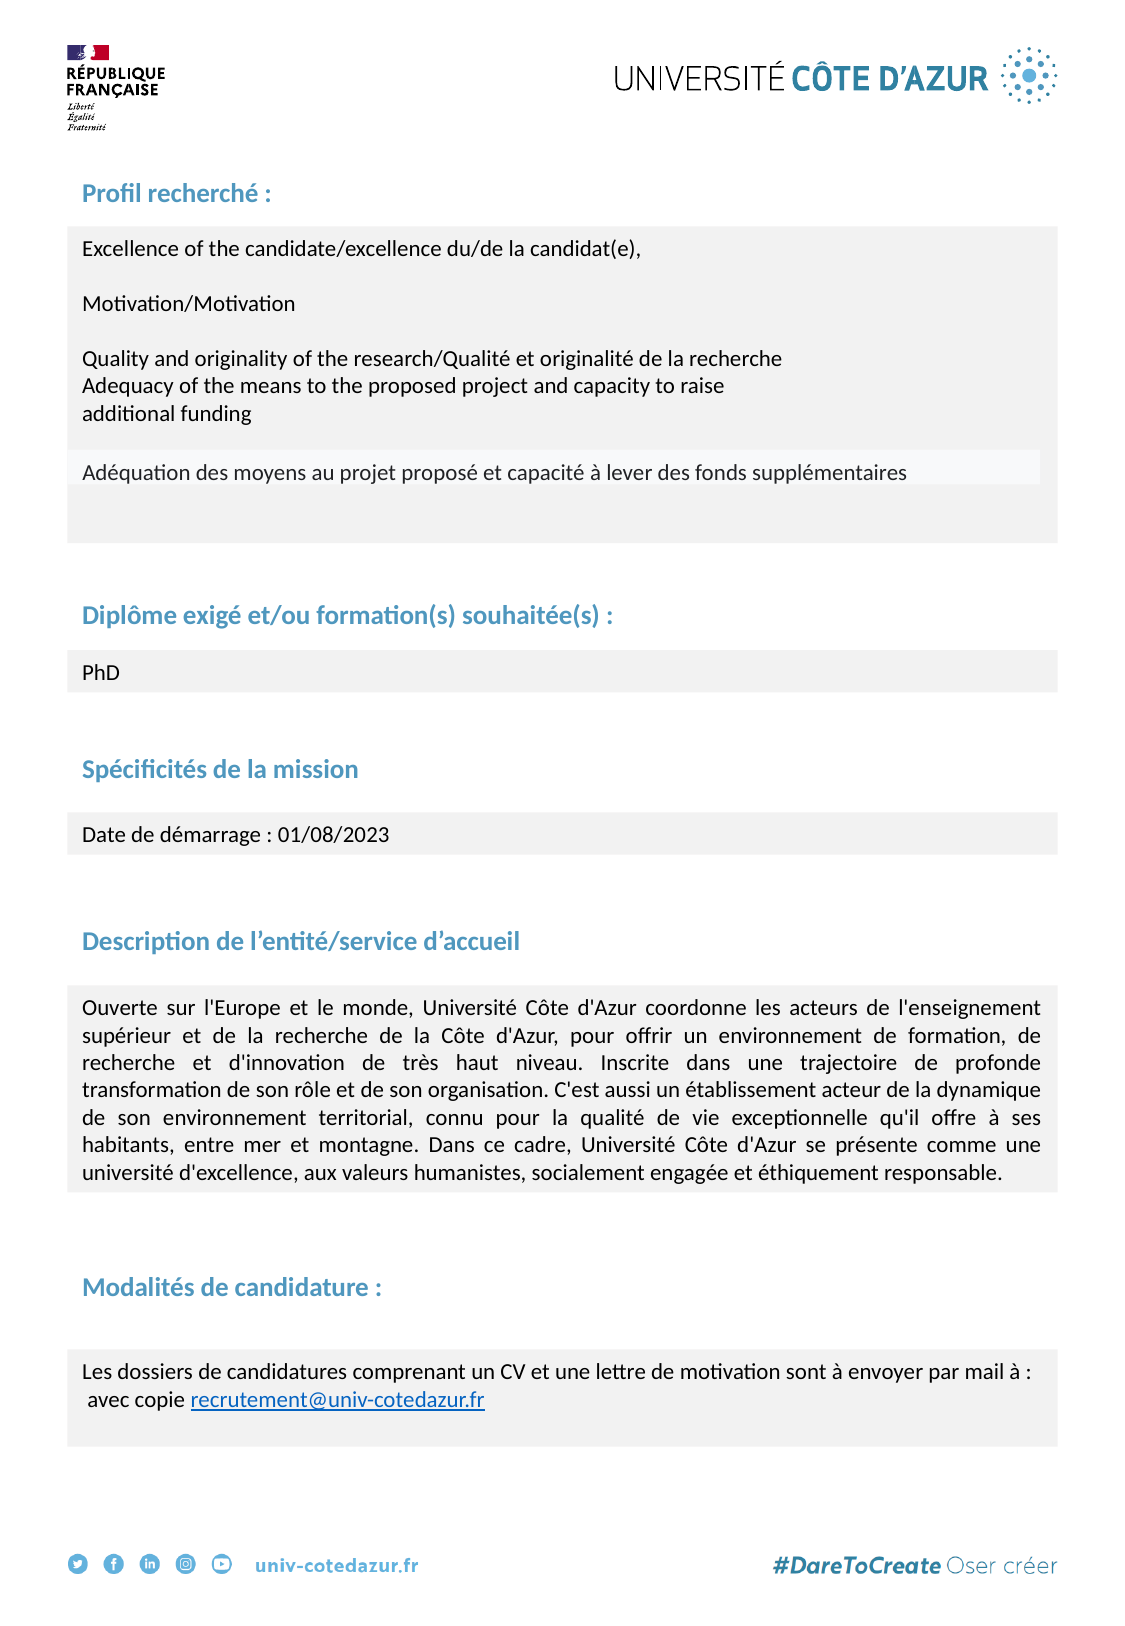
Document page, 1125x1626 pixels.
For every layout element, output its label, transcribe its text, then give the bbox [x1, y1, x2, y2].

text_box Date de démarrage : 01/08/2023 [67, 812, 1058, 855]
text_box PhD [67, 650, 1058, 693]
picture [0, 1523, 1125, 1626]
text_box Modalités de candidature : [67, 1261, 1058, 1310]
text_box Excellence of the candidate/excellence du/de la candidat(e), Motivation/Motivation Quality and originality of the research/Qualité et originalité de la recherche Adequacy of the means to the proposed project and capacity to raise additional funding [67, 226, 1058, 544]
text_box Adéquation des moyens au projet proposé et capacité à lever des fonds supplémentaires [67, 449, 1041, 485]
text_box Description de l’entité/service d’accueil [67, 915, 1058, 964]
text_box Ouverte sur l'Europe et le monde, Université Côte d'Azur coordonne les acteurs de l'enseignement supérieur et de la recherche de la Côte d'Azur, pour offrir un environnement de formation, de recherche et d'innovation de très haut niveau. Inscrite dans une trajectoire de profonde transformation de son rôle et de son organisation. C'est aussi un établissement acteur de la dynamique de son environnement territorial, connu pour la qualité de vie exceptionnelle qu'il offre à ses habitants, entre mer et montagne. Dans ce cadre, Université Côte d'Azur se présente comme une université d'excellence, aux valeurs humanistes, socialement engagée et éthiquement responsable. [67, 985, 1058, 1193]
text_box Profil recherché : [67, 167, 1058, 215]
text_box Spécificités de la mission [67, 744, 1058, 792]
text_box Diplôme exigé et/ou formation(s) souhaitée(s) : [67, 590, 1058, 638]
text_box Les dossiers de candidatures comprenant un CV et une lettre de motivation sont à envoyer par mail à : avec copie recrutement@univ-cotedazur.fr [67, 1349, 1058, 1447]
